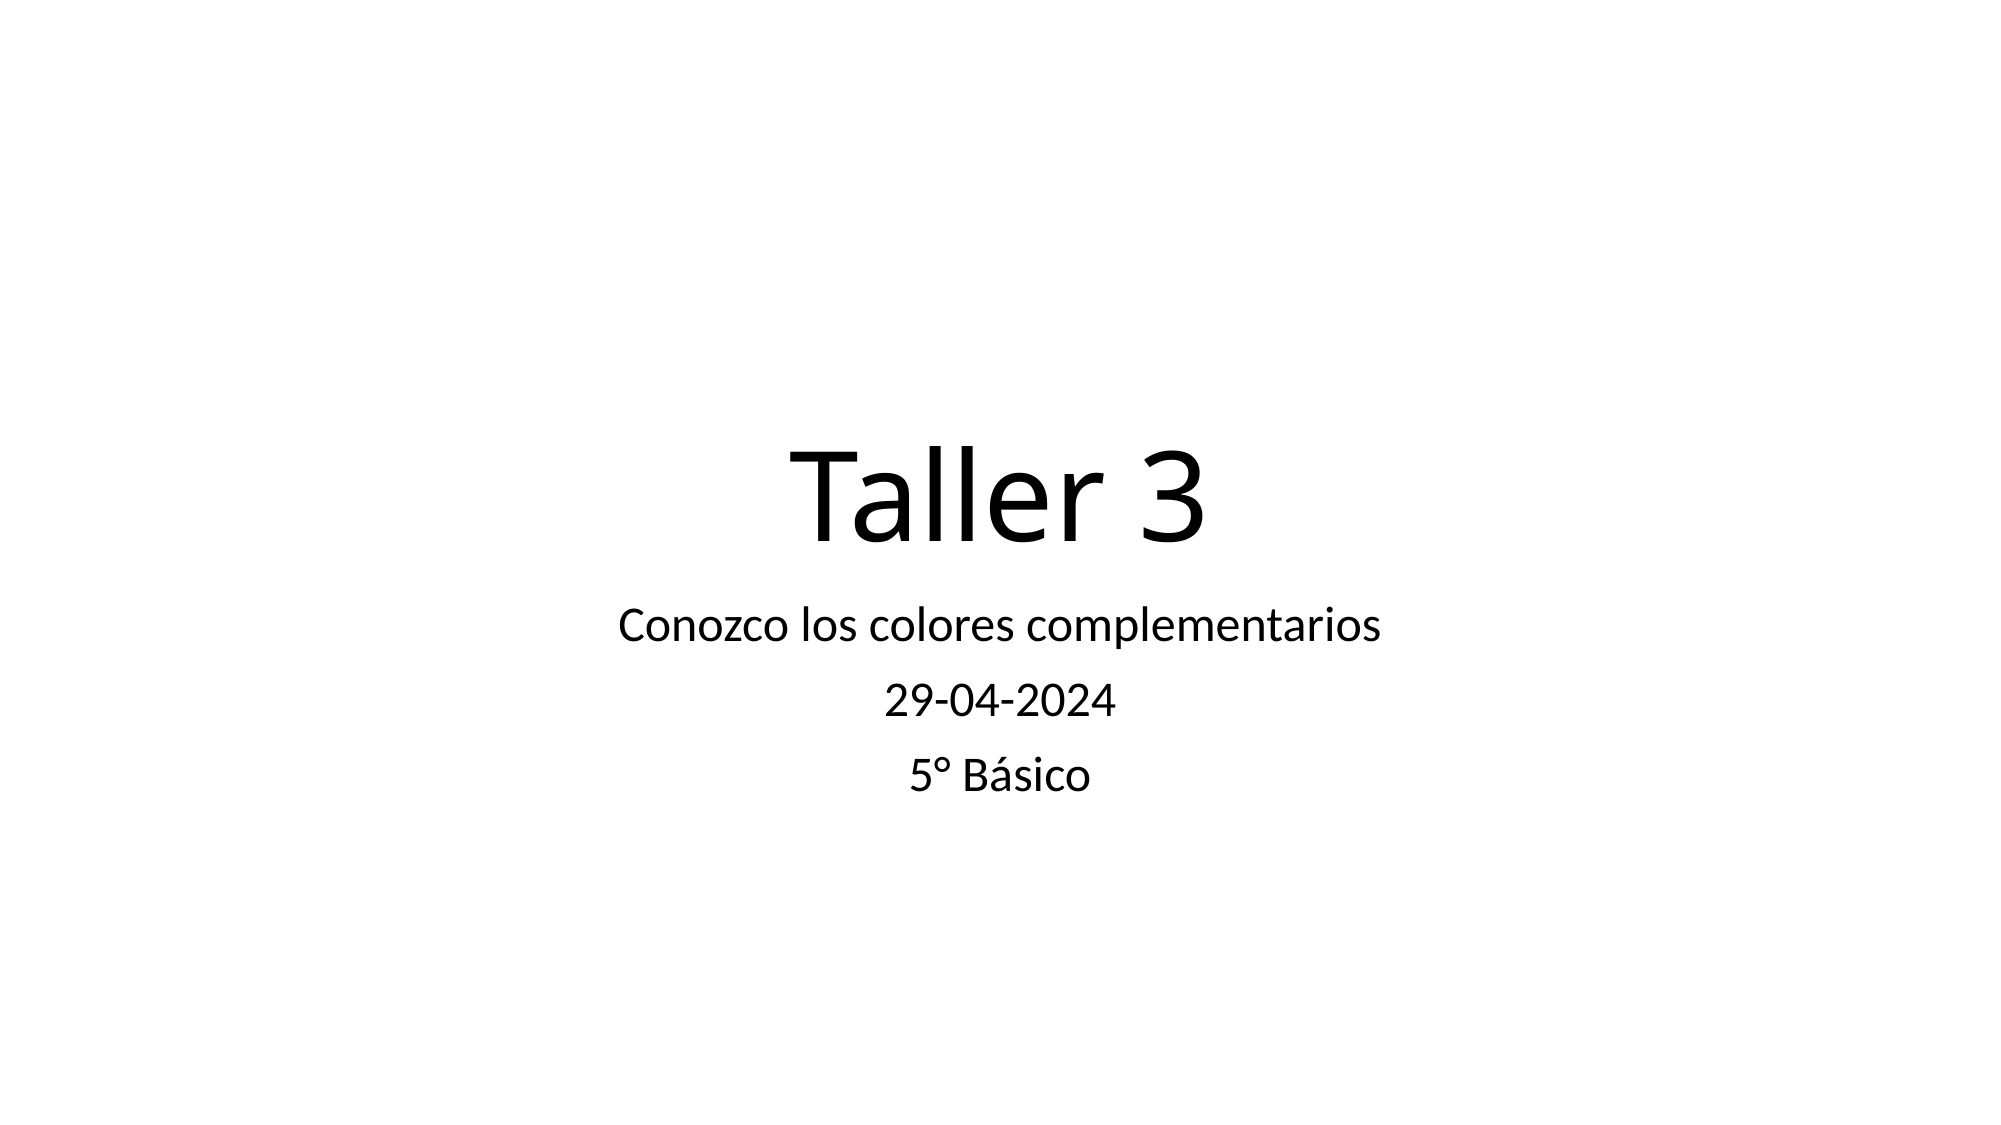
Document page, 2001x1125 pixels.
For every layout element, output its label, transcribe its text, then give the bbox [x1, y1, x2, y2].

title Taller 3 [249, 184, 1750, 576]
subtitle Conozco los colores complementarios 29-04-2024 5° Básico [249, 590, 1750, 863]
